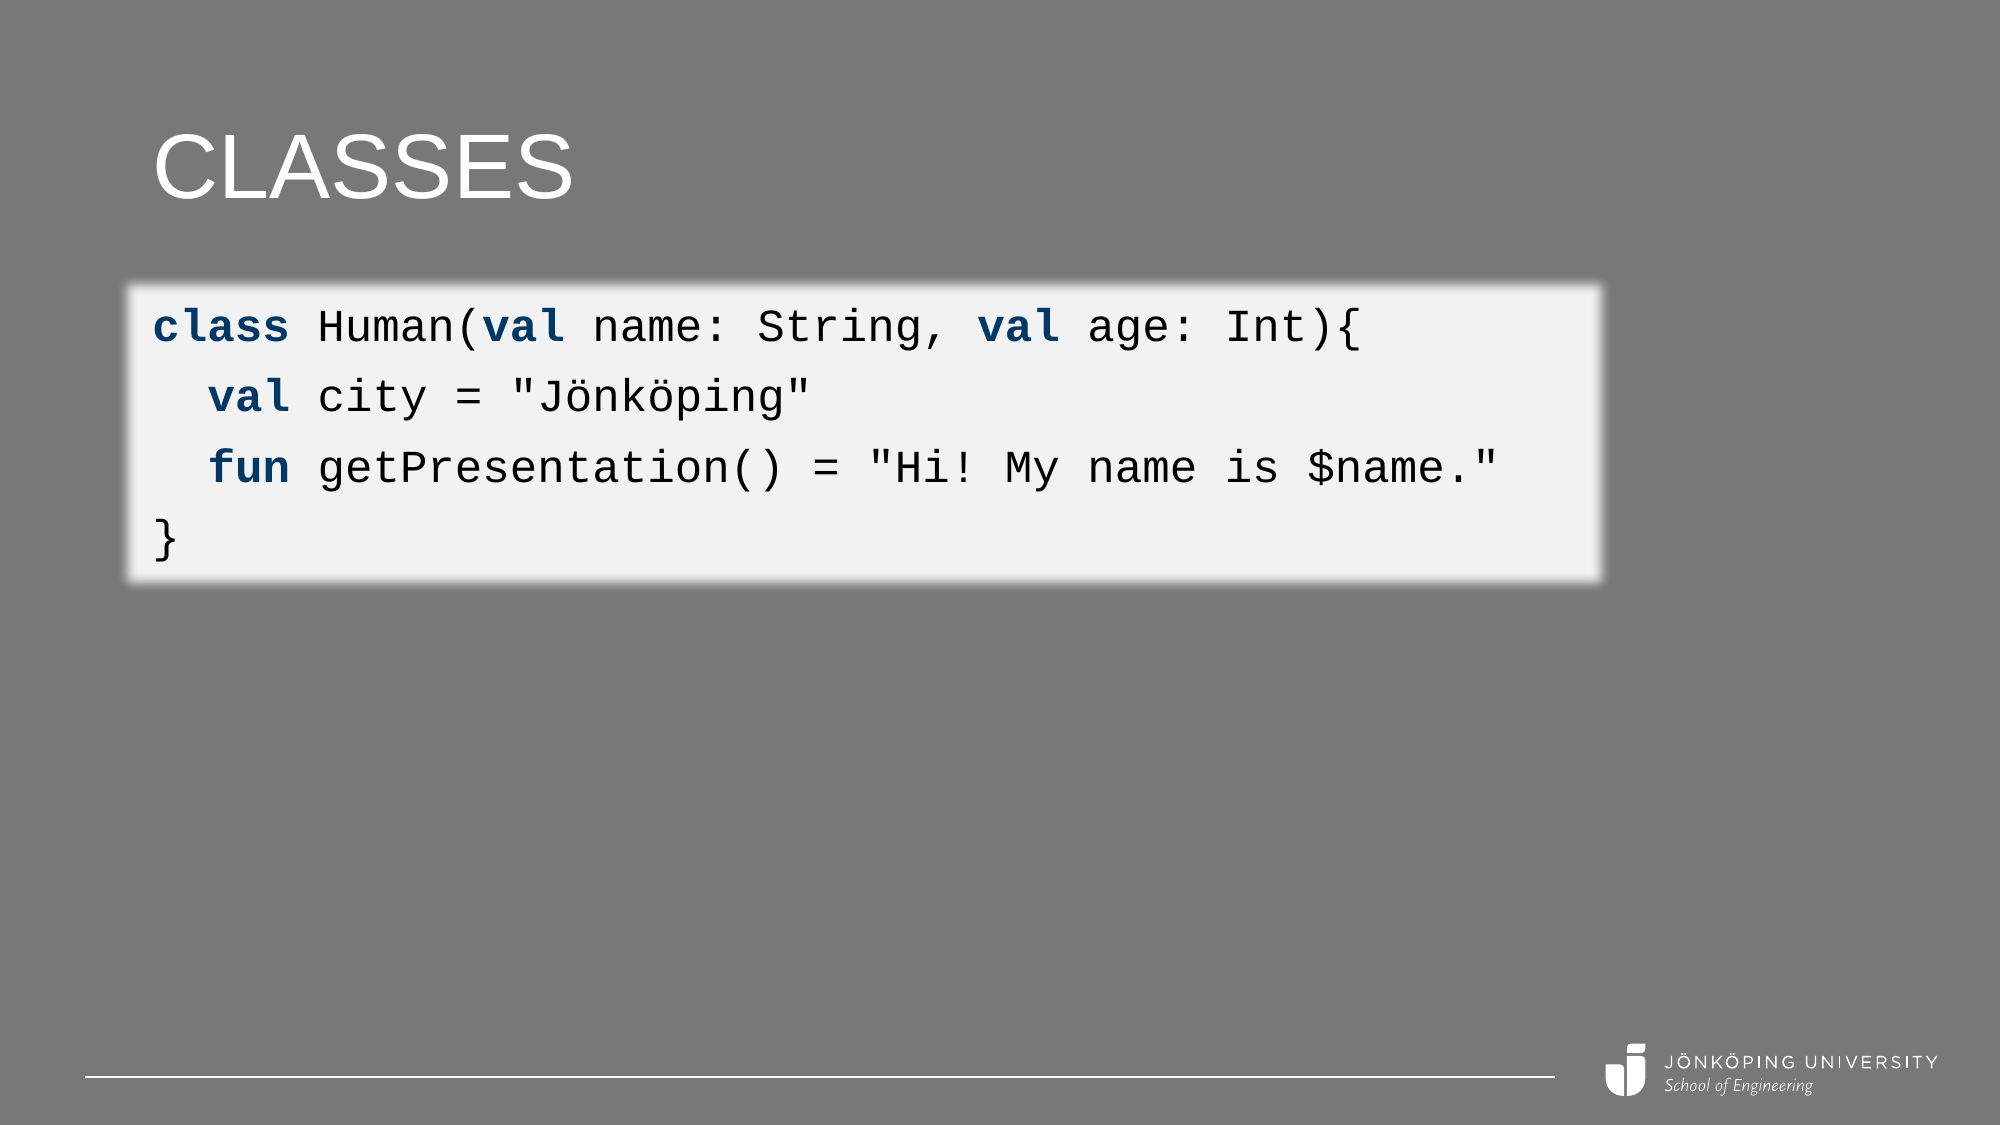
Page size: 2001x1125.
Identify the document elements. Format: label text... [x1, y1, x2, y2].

text_box class Human(val name: String, val age: Int){ val city = "Jönköping" fun getPresentation() = "Hi! My name is $name." } [137, 294, 1590, 570]
title classes [137, 59, 1934, 278]
